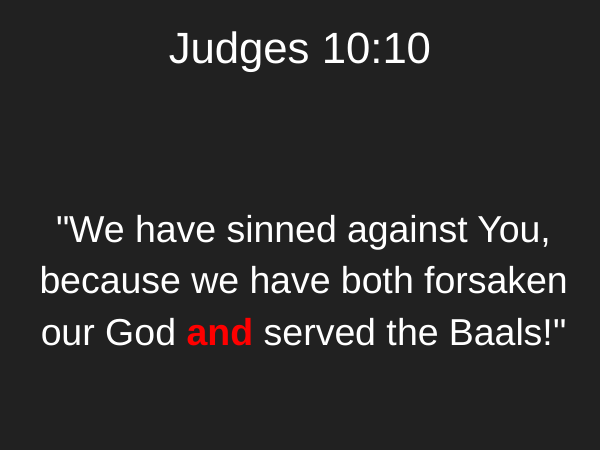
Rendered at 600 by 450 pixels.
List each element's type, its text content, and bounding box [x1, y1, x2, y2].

title Judges 10:10 [20, 9, 580, 76]
list "We have sinned against You, because we have both forsaken our God and served the Baals!" [7, 100, 600, 450]
